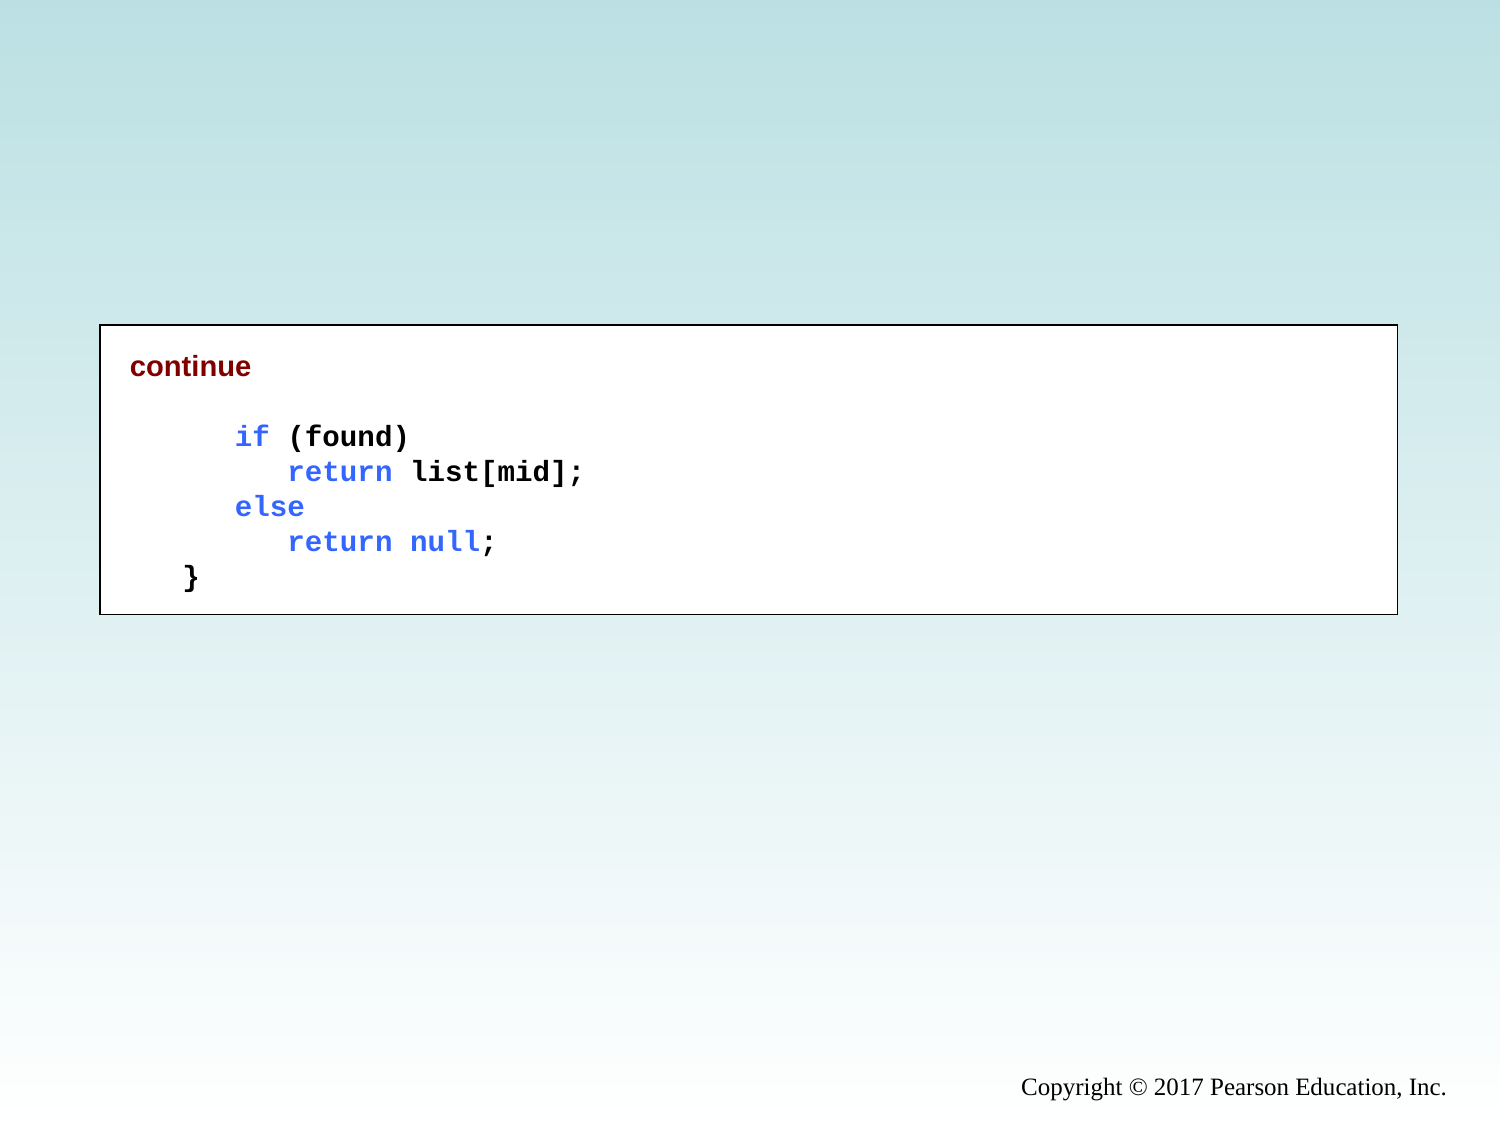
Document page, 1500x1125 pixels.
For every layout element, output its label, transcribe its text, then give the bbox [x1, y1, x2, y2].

footer Copyright © 2017 Pearson Education, Inc. [549, 1062, 1463, 1114]
text_box continue if (found) return list[mid]; else return null; } [99, 324, 1398, 615]
